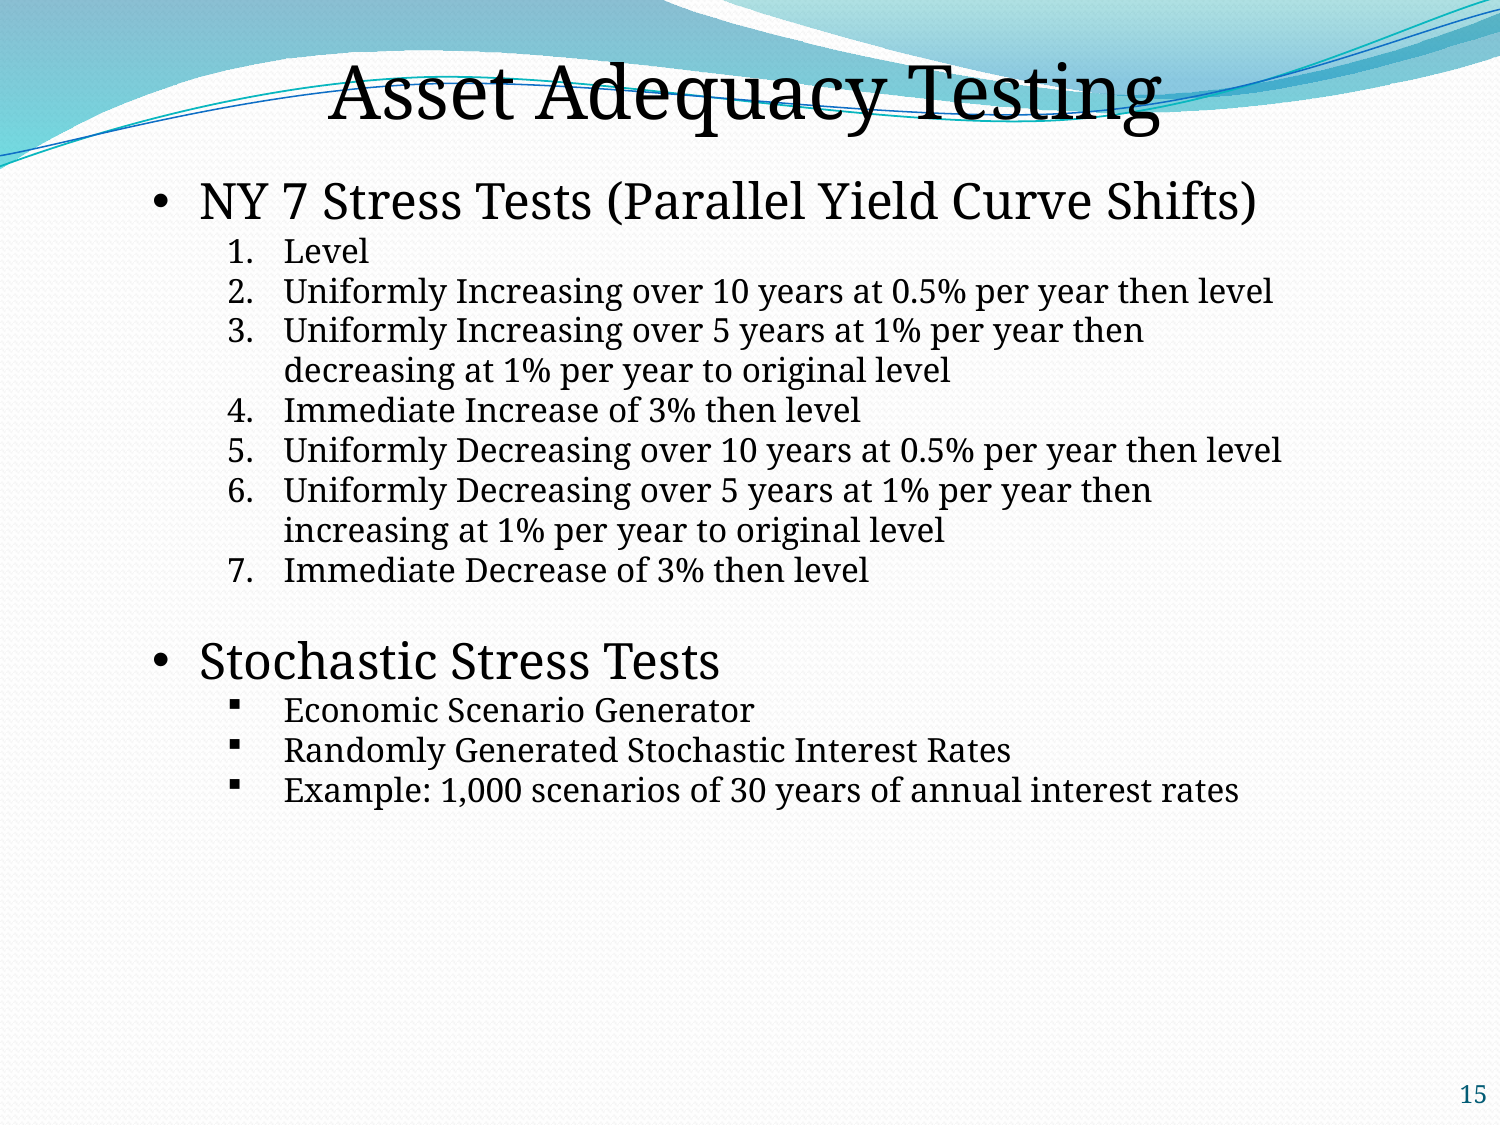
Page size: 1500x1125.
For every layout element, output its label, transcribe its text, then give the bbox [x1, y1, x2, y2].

text_box Asset Adequacy Testing [118, 37, 1375, 143]
slide_number 15 [1381, 1040, 1488, 1113]
text_box NY 7 Stress Tests (Parallel Yield Curve Shifts) Level Uniformly Increasing over 10 years at 0.5% per year then level Uniformly Increasing over 5 years at 1% per year then decreasing at 1% per year to original level Immediate Increase of 3% then level Uniformly Decreasing over 10 years at 0.5% per year then level Uniformly Decreasing over 5 years at 1% per year then increasing at 1% per year to original level Immediate Decrease of 3% then level Stochastic Stress Tests Economic Scenario Generator Randomly Generated Stochastic Interest Rates Example: 1,000 scenarios of 30 years of annual interest rates [137, 162, 1338, 996]
